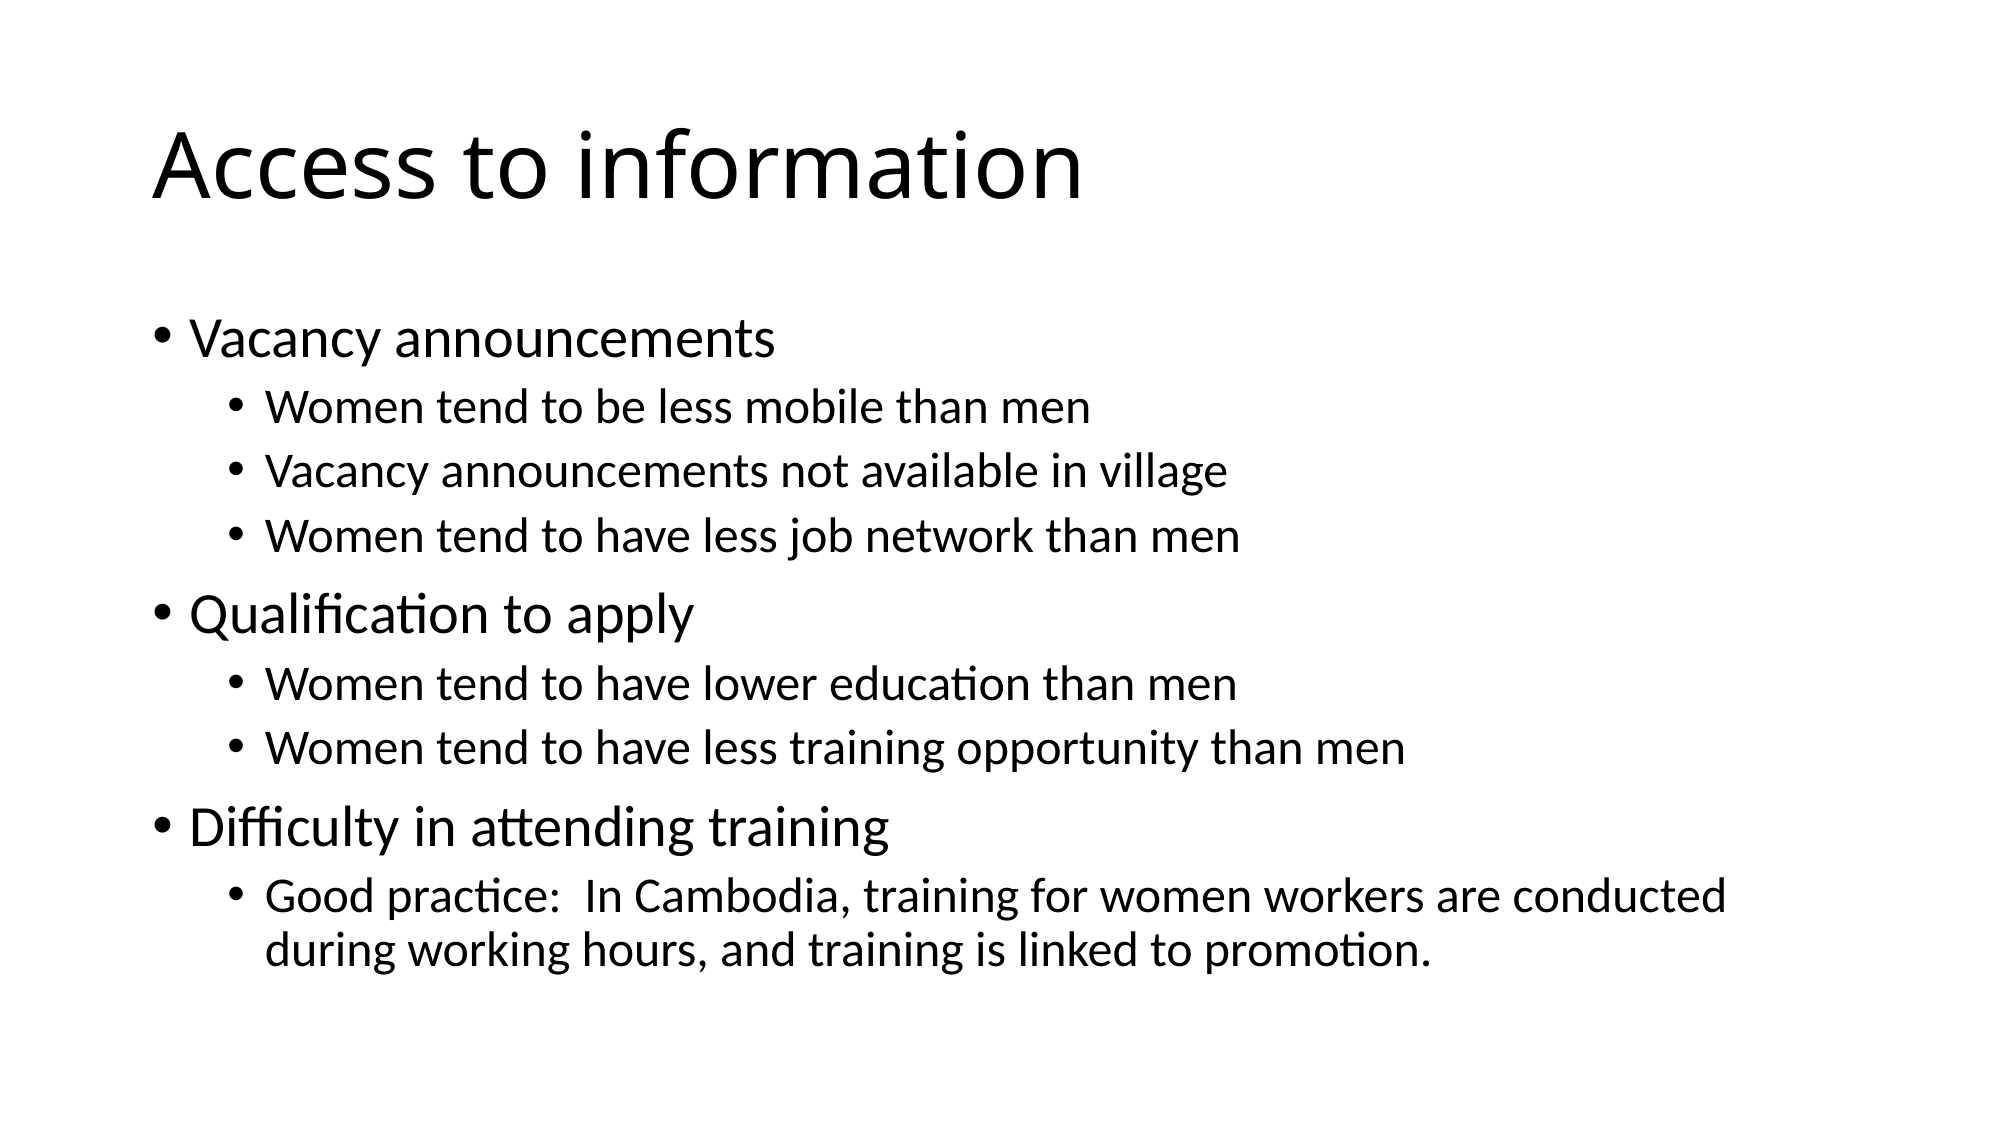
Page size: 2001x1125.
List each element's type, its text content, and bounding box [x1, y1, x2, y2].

list Vacancy announcements Women tend to be less mobile than men Vacancy announcements not available in village Women tend to have less job network than men Qualification to apply Women tend to have lower education than men Women tend to have less training opportunity than men Difficulty in attending training Good practice: In Cambodia, training for women workers are conducted during working hours, and training is linked to promotion. [137, 299, 1863, 1014]
title Access to information [137, 59, 1863, 278]
